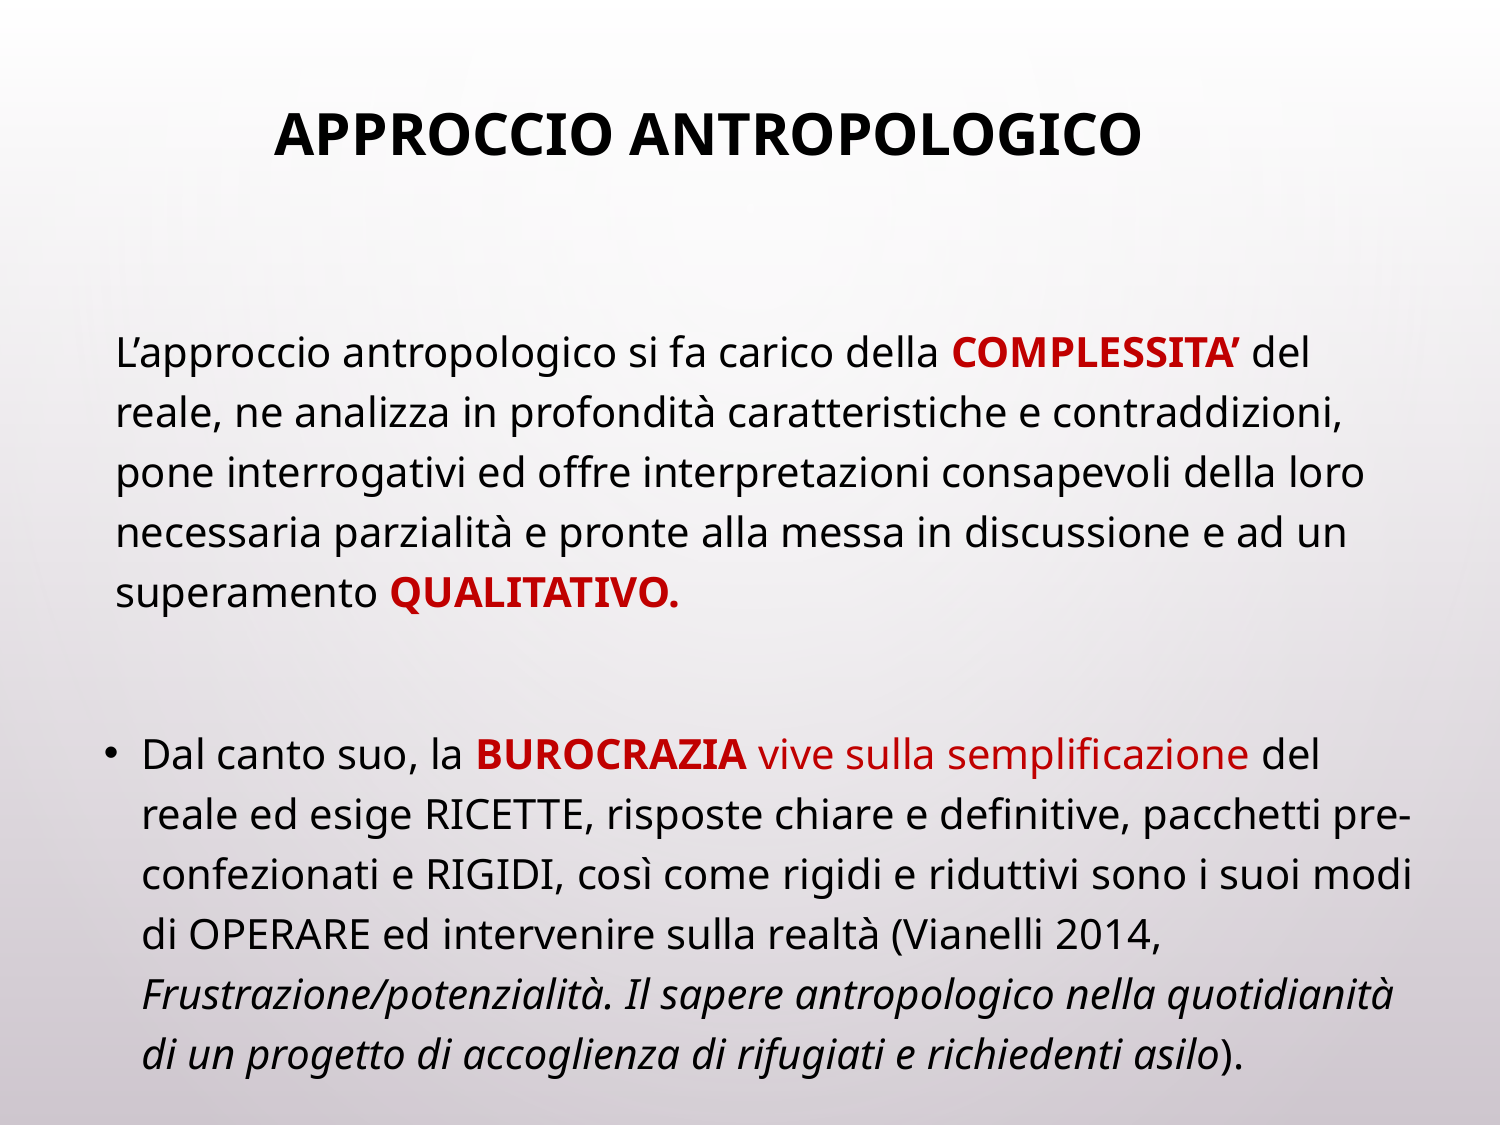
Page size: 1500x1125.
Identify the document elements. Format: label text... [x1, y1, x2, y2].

title Approccio antropologico [109, 42, 1310, 232]
list L’approccio antropologico si fa carico della COMPLESSITA’ del reale, ne analizza in profondità caratteristiche e contraddizioni, pone interrogativi ed offre interpretazioni consapevoli della loro necessaria parzialità e pronte alla messa in discussione e ad un superamento QUALITATIVO. Dal canto suo, la BUROCRAZIA vive sulla semplificazione del reale ed esige RICETTE, risposte chiare e definitive, pacchetti pre-confezionati e RIGIDI, così come rigidi e riduttivi sono i suoi modi di OPERARE ed intervenire sulla realtà (Vianelli 2014, Frustrazione/potenzialità. Il sapere antropologico nella quotidianità di un progetto di accoglienza di rifugiati e richiedenti asilo). [88, 308, 1433, 1091]
